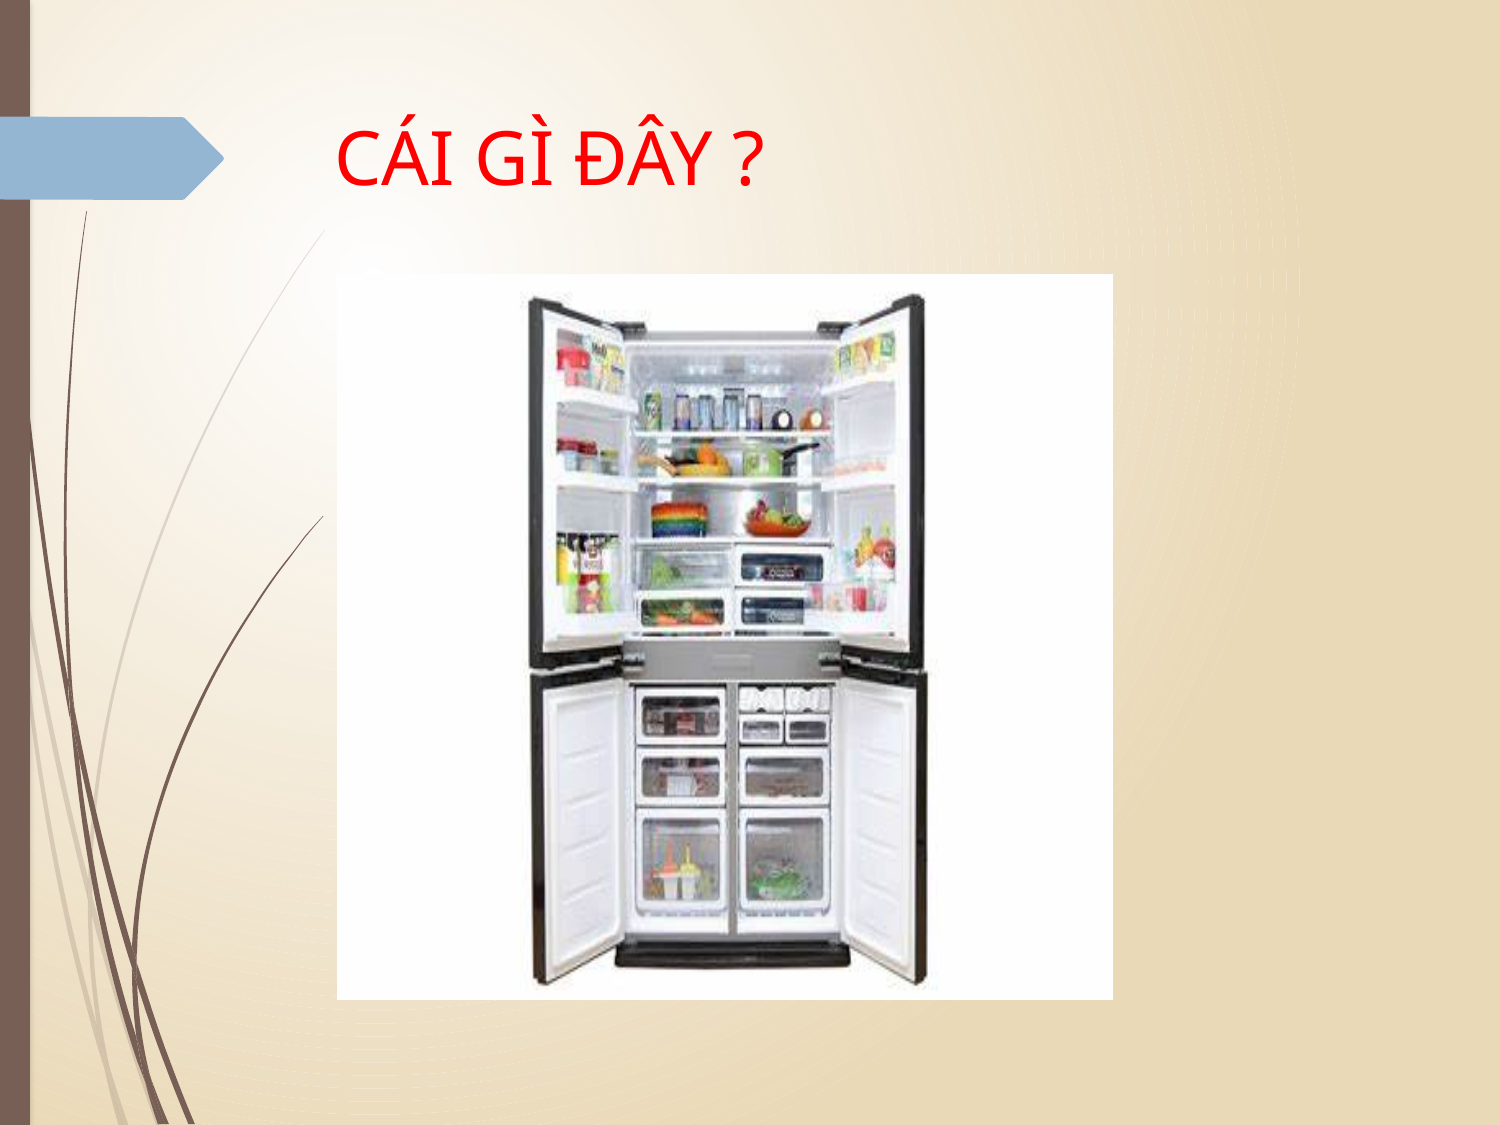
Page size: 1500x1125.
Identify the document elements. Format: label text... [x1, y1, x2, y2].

title CÁI GÌ ĐÂY ? [319, 102, 1400, 313]
picture [337, 274, 1113, 1001]
